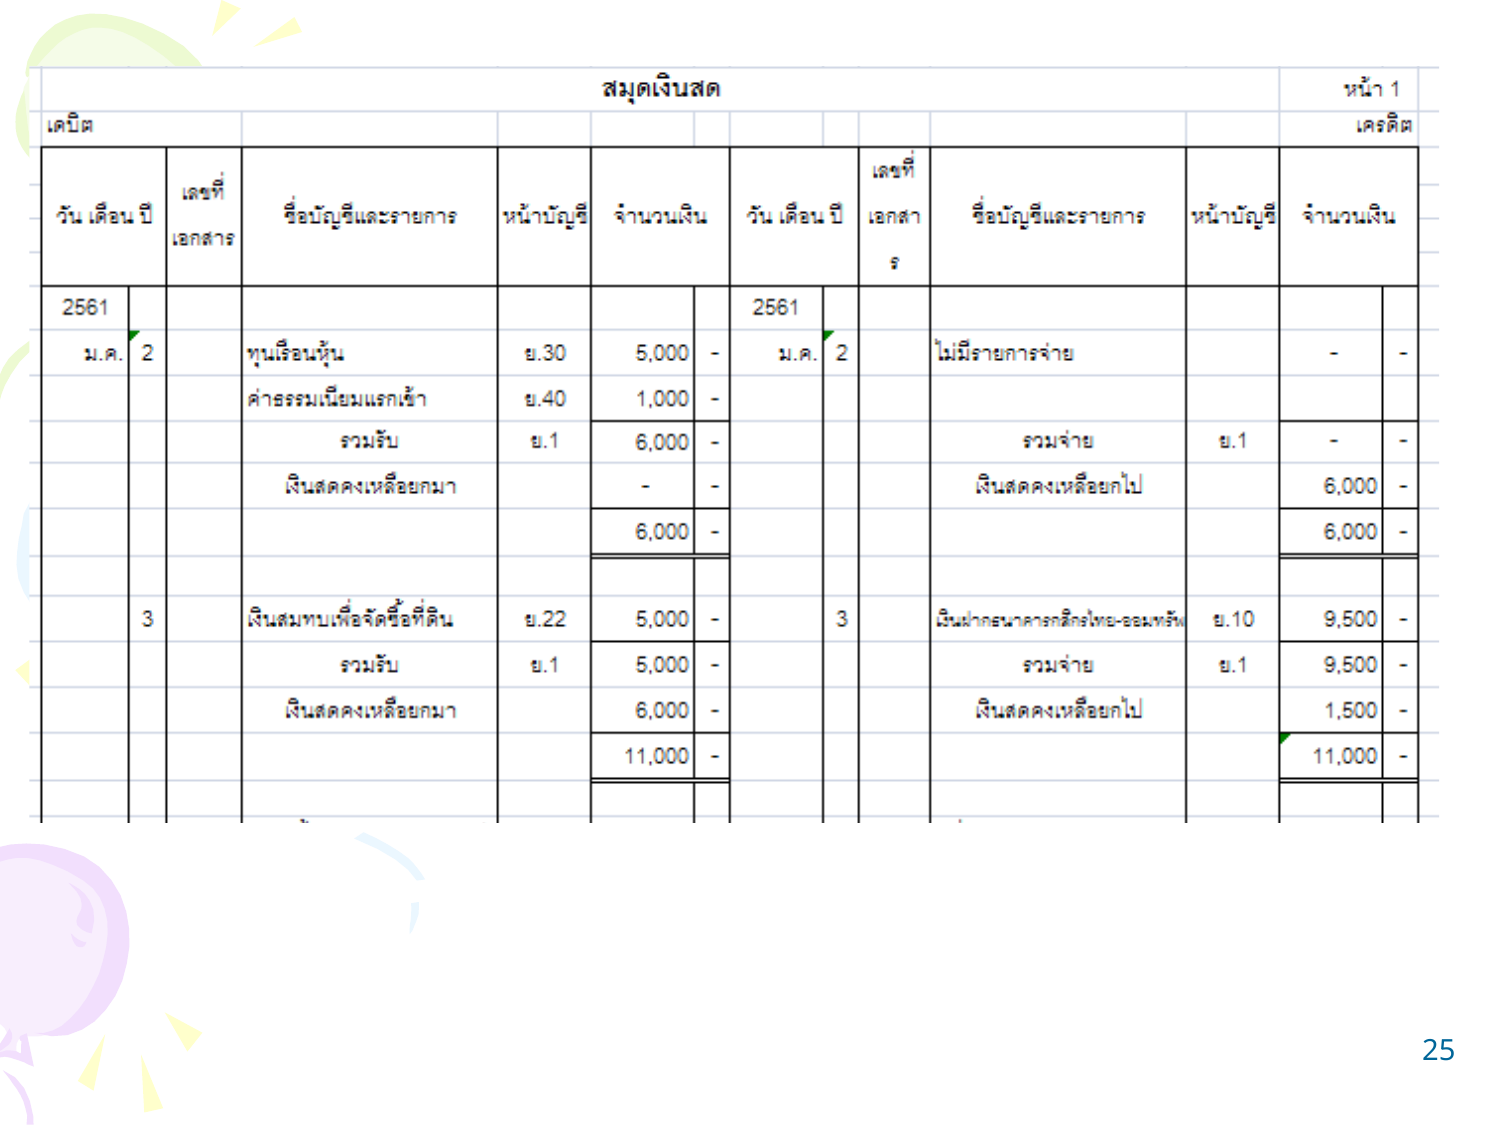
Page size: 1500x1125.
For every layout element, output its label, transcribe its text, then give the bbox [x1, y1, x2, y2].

slide_number 25 [1374, 1023, 1471, 1100]
picture [29, 66, 1440, 823]
